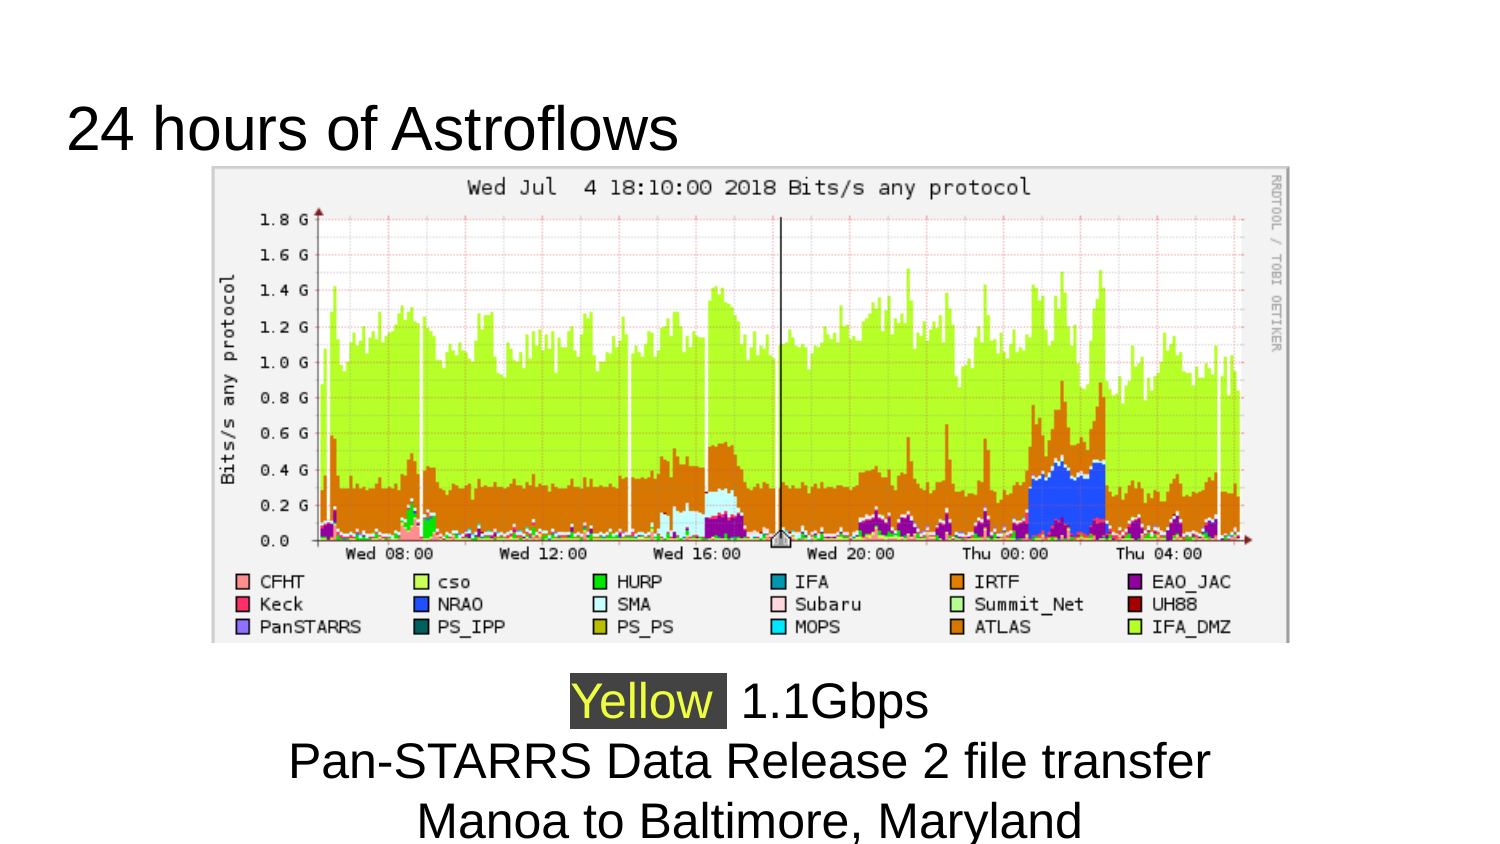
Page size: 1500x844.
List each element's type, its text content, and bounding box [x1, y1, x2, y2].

title 24 hours of Astroflows [51, 72, 1449, 167]
text_box Yellow 1.1Gbps Pan-STARRS Data Release 2 file transfer Manoa to Baltimore, Maryland [0, 653, 1500, 844]
picture [207, 166, 1293, 643]
